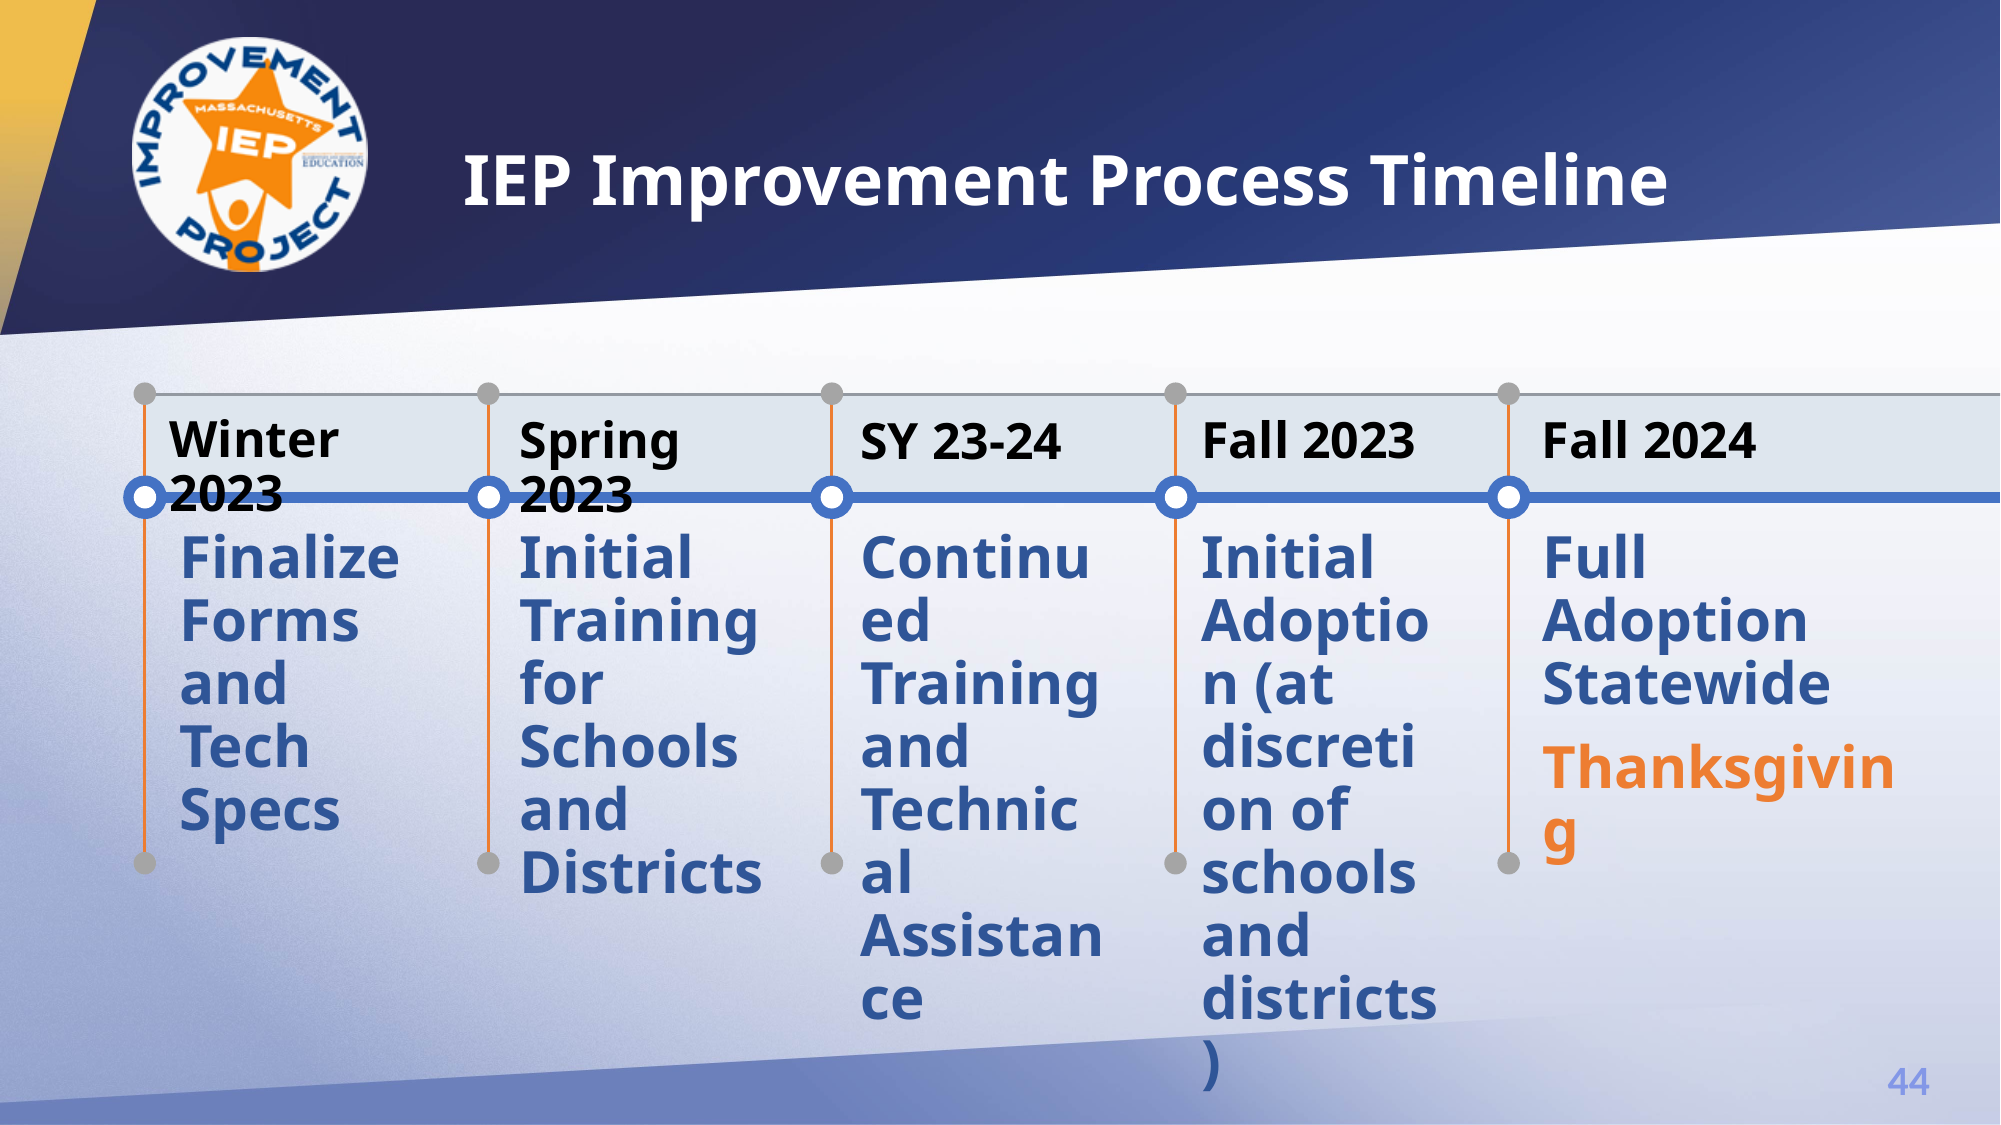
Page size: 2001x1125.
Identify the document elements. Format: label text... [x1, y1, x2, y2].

list Full Adoption Statewide Thanksgiving [1527, 521, 1919, 595]
list Fall 2023 [1186, 408, 1465, 483]
list Initial Adoption (at discretion of schools and districts) [1186, 521, 1465, 582]
list Finalize Forms and Tech Specs [164, 521, 443, 582]
list Fall 2024 [1526, 408, 1806, 483]
list SY 23-24 [845, 409, 1187, 484]
list Winter 2023 [154, 406, 453, 481]
title IEP Improvement Process Timeline [448, 97, 1862, 228]
list Initial Training for Schools and Districts [505, 521, 784, 582]
list Spring 2023 [504, 408, 784, 483]
picture [0, 0, 2000, 1125]
list Continued Training and Technical Assistance [845, 521, 1125, 582]
